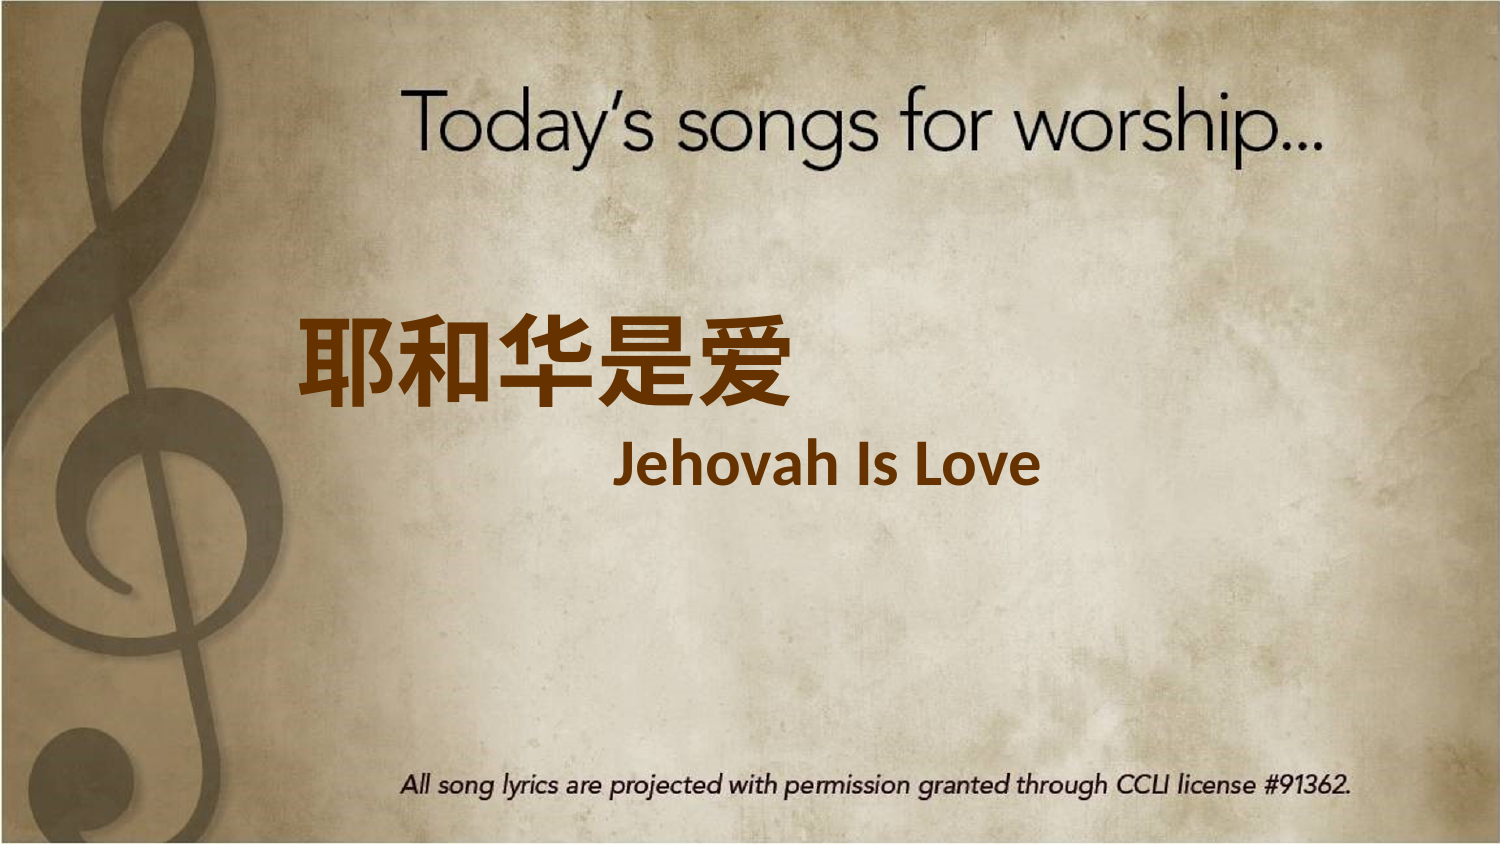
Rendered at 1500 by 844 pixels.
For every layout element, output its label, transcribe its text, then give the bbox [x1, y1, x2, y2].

picture [0, 0, 1500, 844]
text_box 耶和华是爱 Jehovah Is Love [281, 290, 1375, 506]
